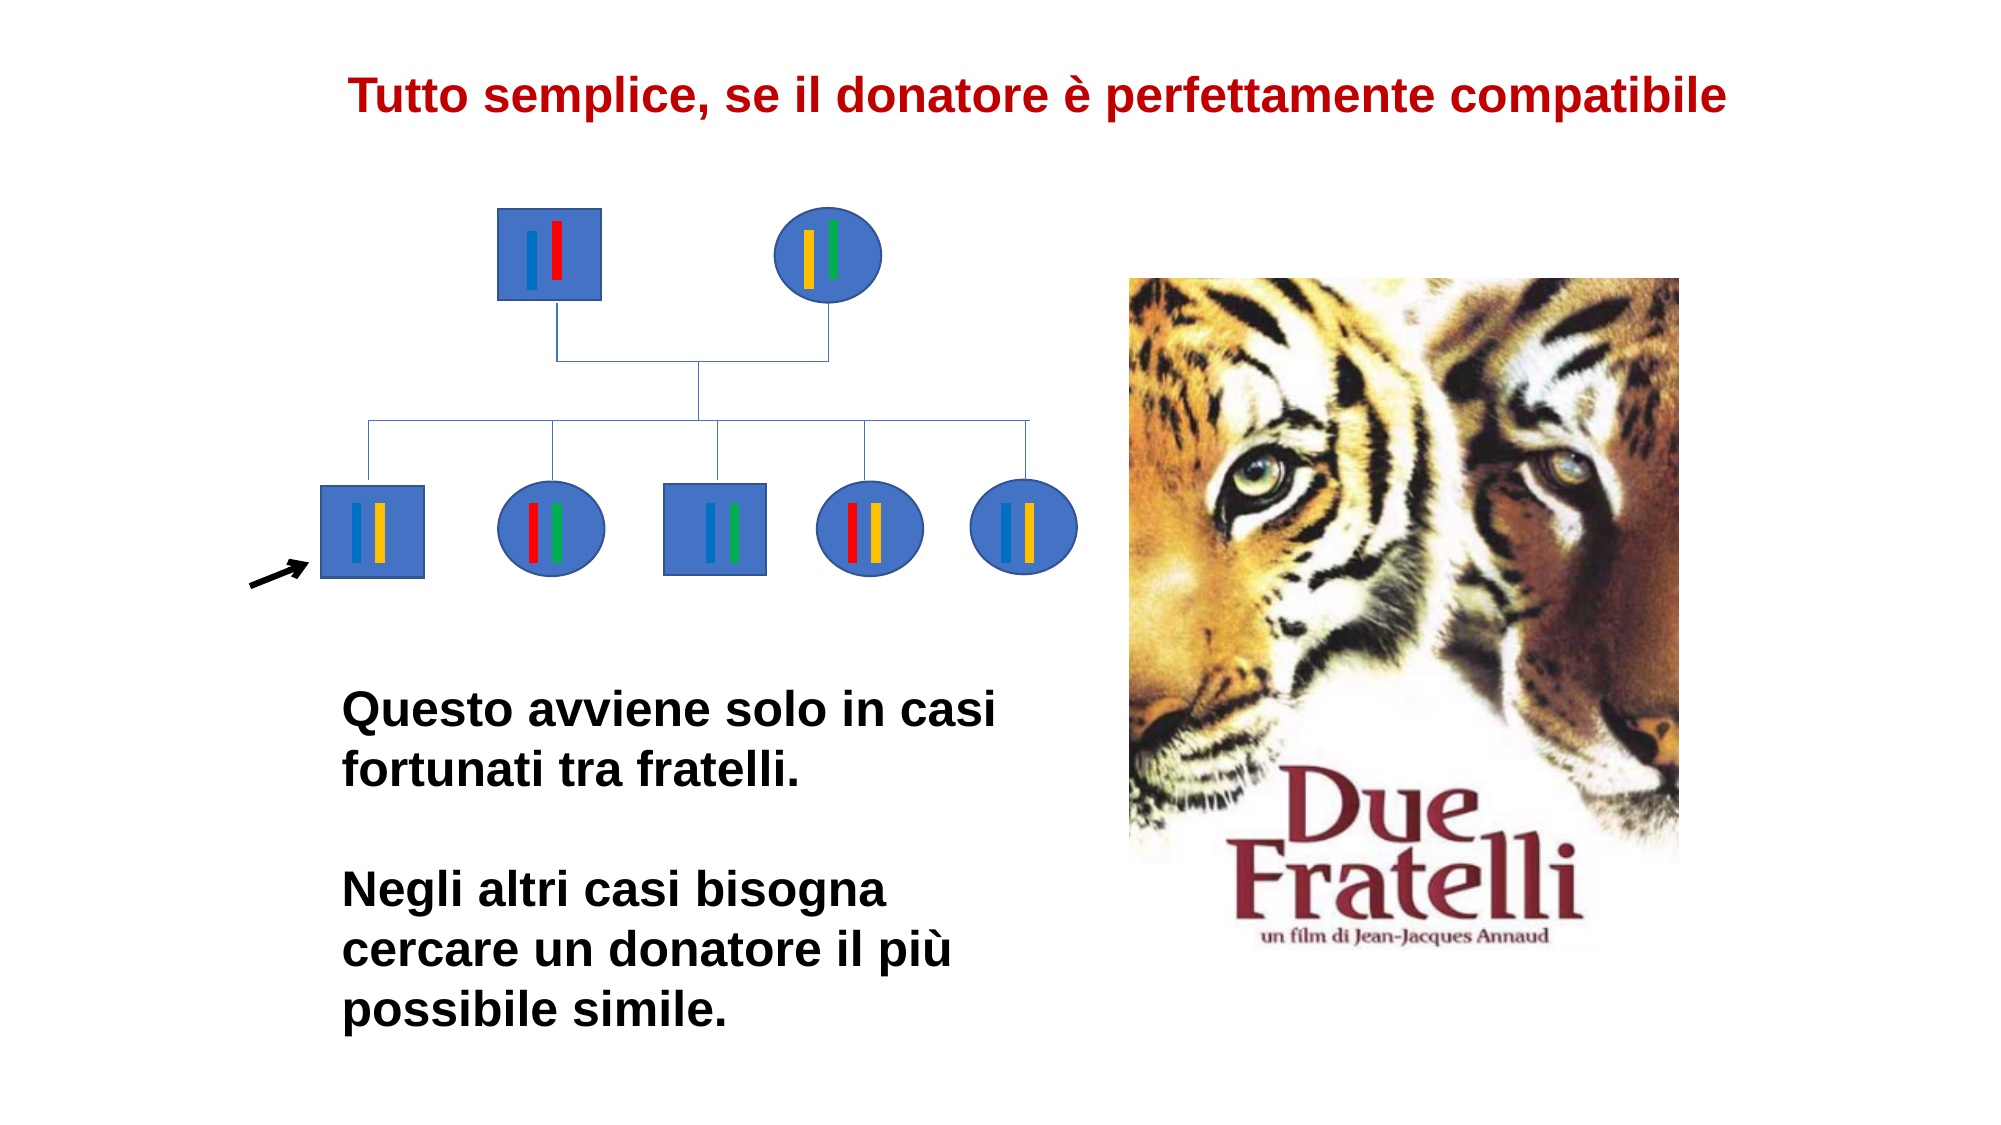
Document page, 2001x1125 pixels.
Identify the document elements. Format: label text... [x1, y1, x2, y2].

text_box [497, 208, 602, 301]
text_box [497, 480, 606, 578]
text_box Questo avviene solo in casi fortunati tra fratelli. Negli altri casi bisogna cercare un donatore il più possibile simile. [326, 668, 1083, 1044]
text_box [663, 483, 767, 576]
text_box [773, 206, 883, 304]
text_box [249, 562, 310, 587]
text_box Tutto semplice, se il donatore è perfettamente compatibile [332, 54, 1744, 130]
picture [1129, 278, 1679, 950]
text_box [320, 485, 425, 579]
text_box [969, 478, 1078, 576]
text_box [815, 480, 925, 578]
